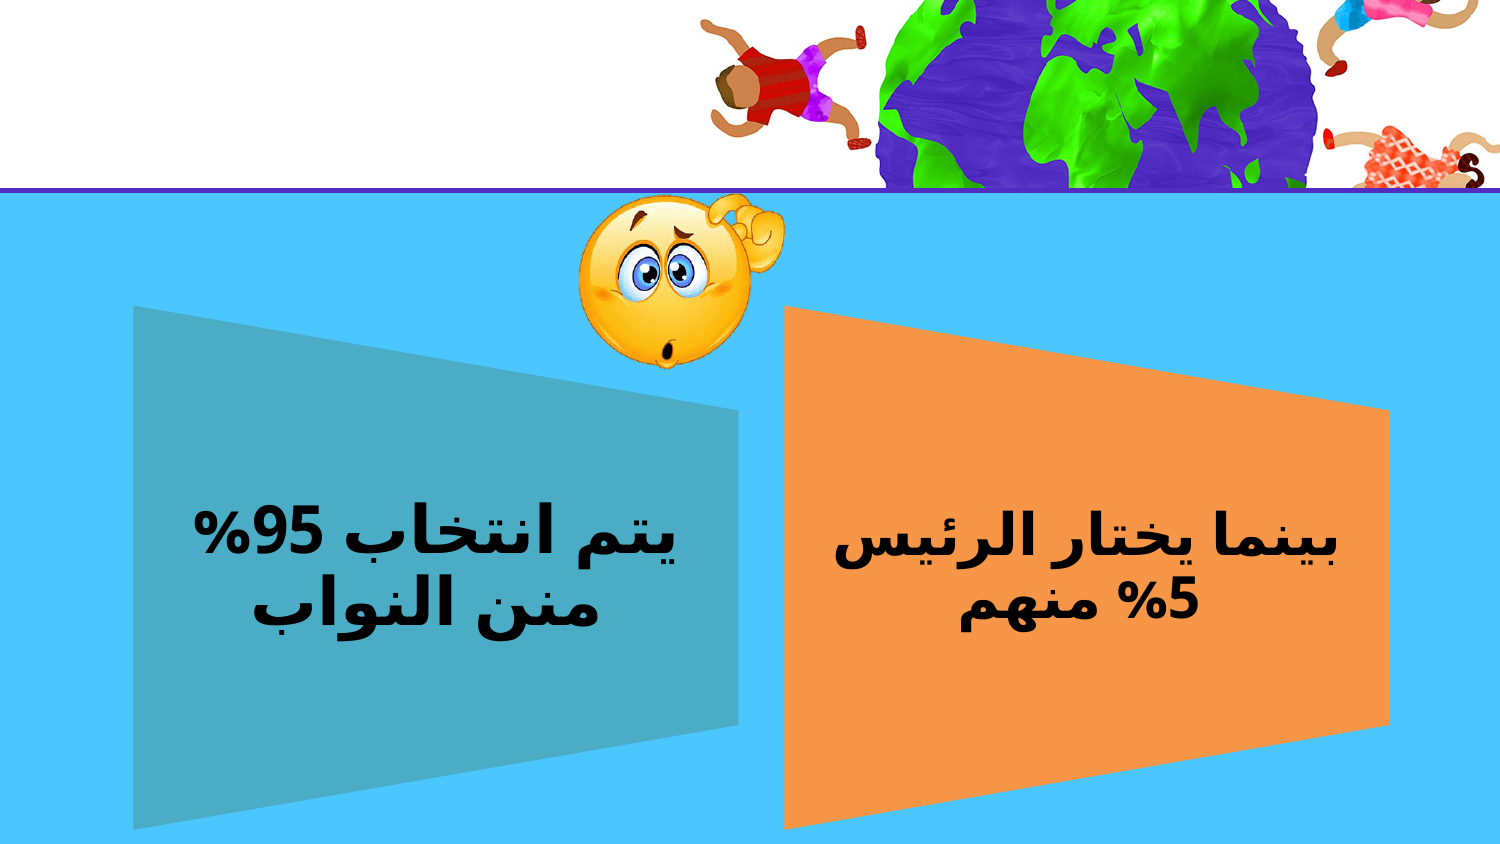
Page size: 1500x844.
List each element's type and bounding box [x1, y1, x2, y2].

picture [0, 0, 1500, 844]
text_box [133, 305, 1391, 830]
